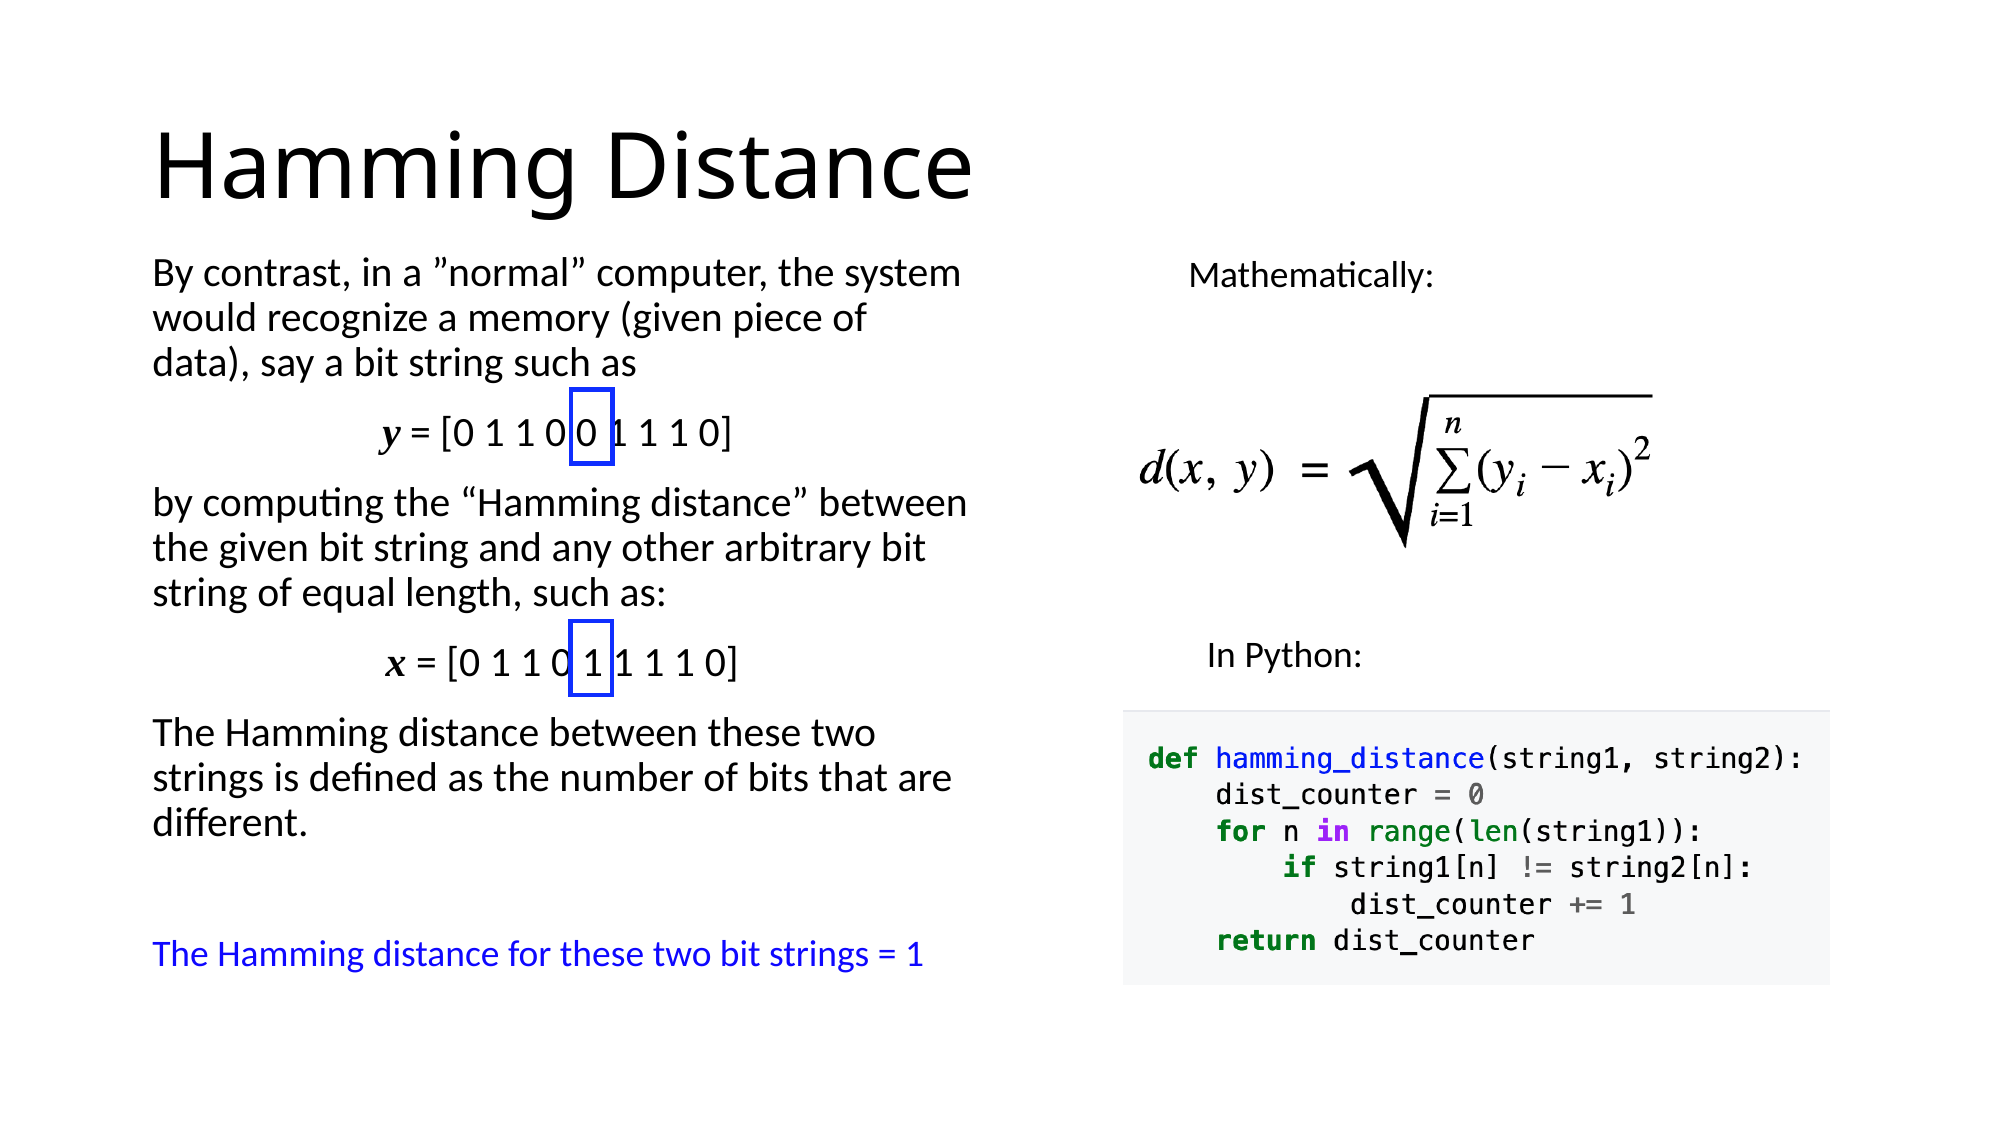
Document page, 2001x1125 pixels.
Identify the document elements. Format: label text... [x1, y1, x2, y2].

text_box [570, 620, 613, 696]
text_box Mathematically: [1173, 242, 1744, 303]
text_box The Hamming distance for these two bit strings = 1 [137, 921, 975, 982]
text_box [570, 388, 613, 465]
picture [1123, 710, 1830, 985]
text_box In Python: [1192, 622, 1379, 683]
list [1084, 353, 1721, 574]
title Hamming Distance [137, 59, 1863, 278]
list By contrast, in a ”normal” computer, the system would recognize a memory (given piece of data), say a bit string such as y = [0 1 1 0 0 1 1 1 0] by computing the “Hamming distance” between the given bit string and any other arbitrary bit string of equal length, such as: x = [0 1 1 0 1 1 1 1 0] The Hamming distance between these two strings is defined as the number of bits that are different. [137, 243, 988, 957]
